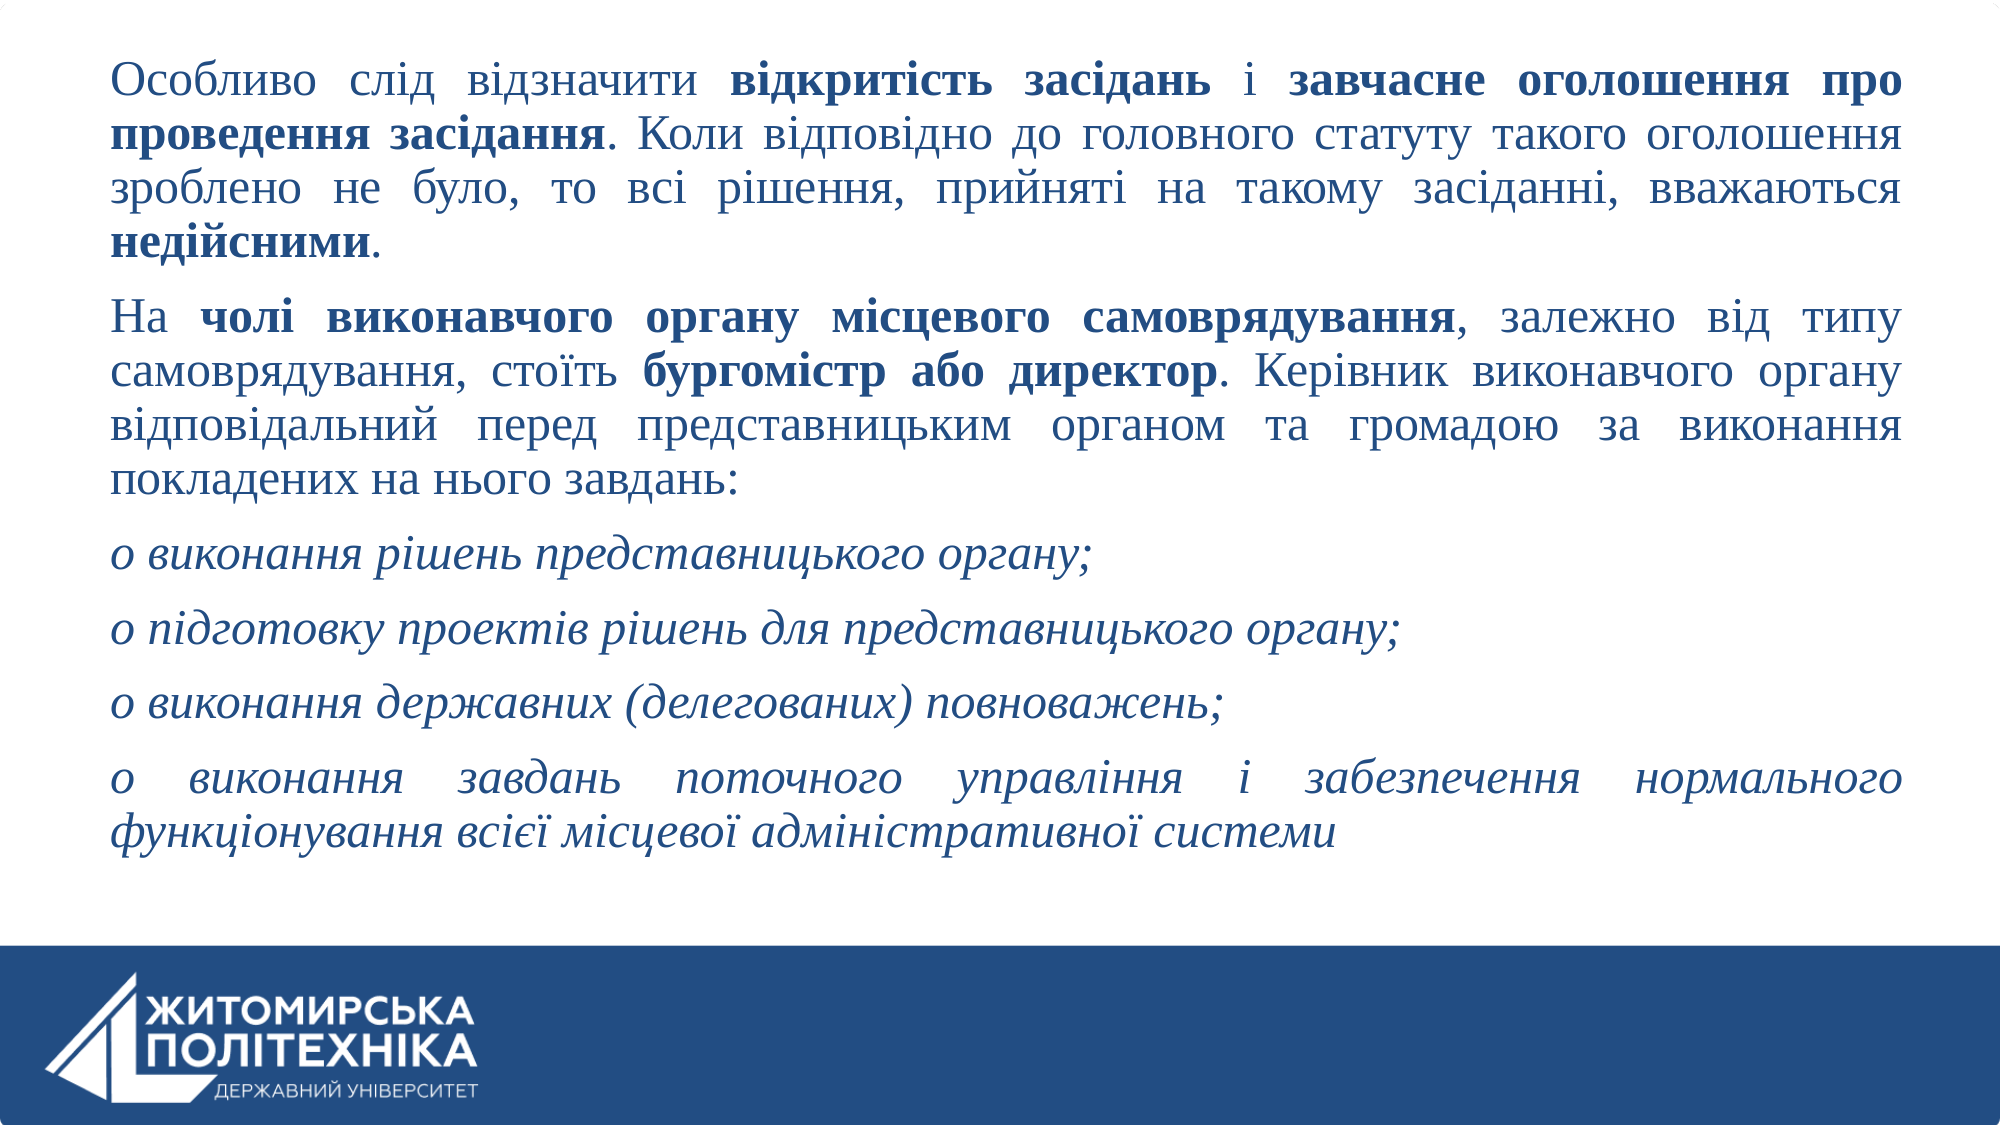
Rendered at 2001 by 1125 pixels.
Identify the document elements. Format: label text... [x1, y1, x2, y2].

picture [0, 3, 2000, 1125]
list Особливо слід відзначити відкритість засідань і завчасне оголошення про проведення засідання. Коли відповідно до головного статуту такого оголошення зроблено не було, то всі рішення, прийняті на такому засіданні, вважаються недійсними. На чолі виконавчого органу місцевого самоврядування, залежно від типу самоврядування, стоїть бургомістр або директор. Керівник виконавчого органу відповідальний перед представницьким органом та громадою за виконання покладених на нього завдань: o виконання рішень представницького органу; o підготовку проектів рішень для представницького органу; o виконання державних (делегованих) повноважень; o виконання завдань поточного управління і забезпечення нормального функціонування всієї місцевої адміністративної системи [95, 45, 1918, 593]
